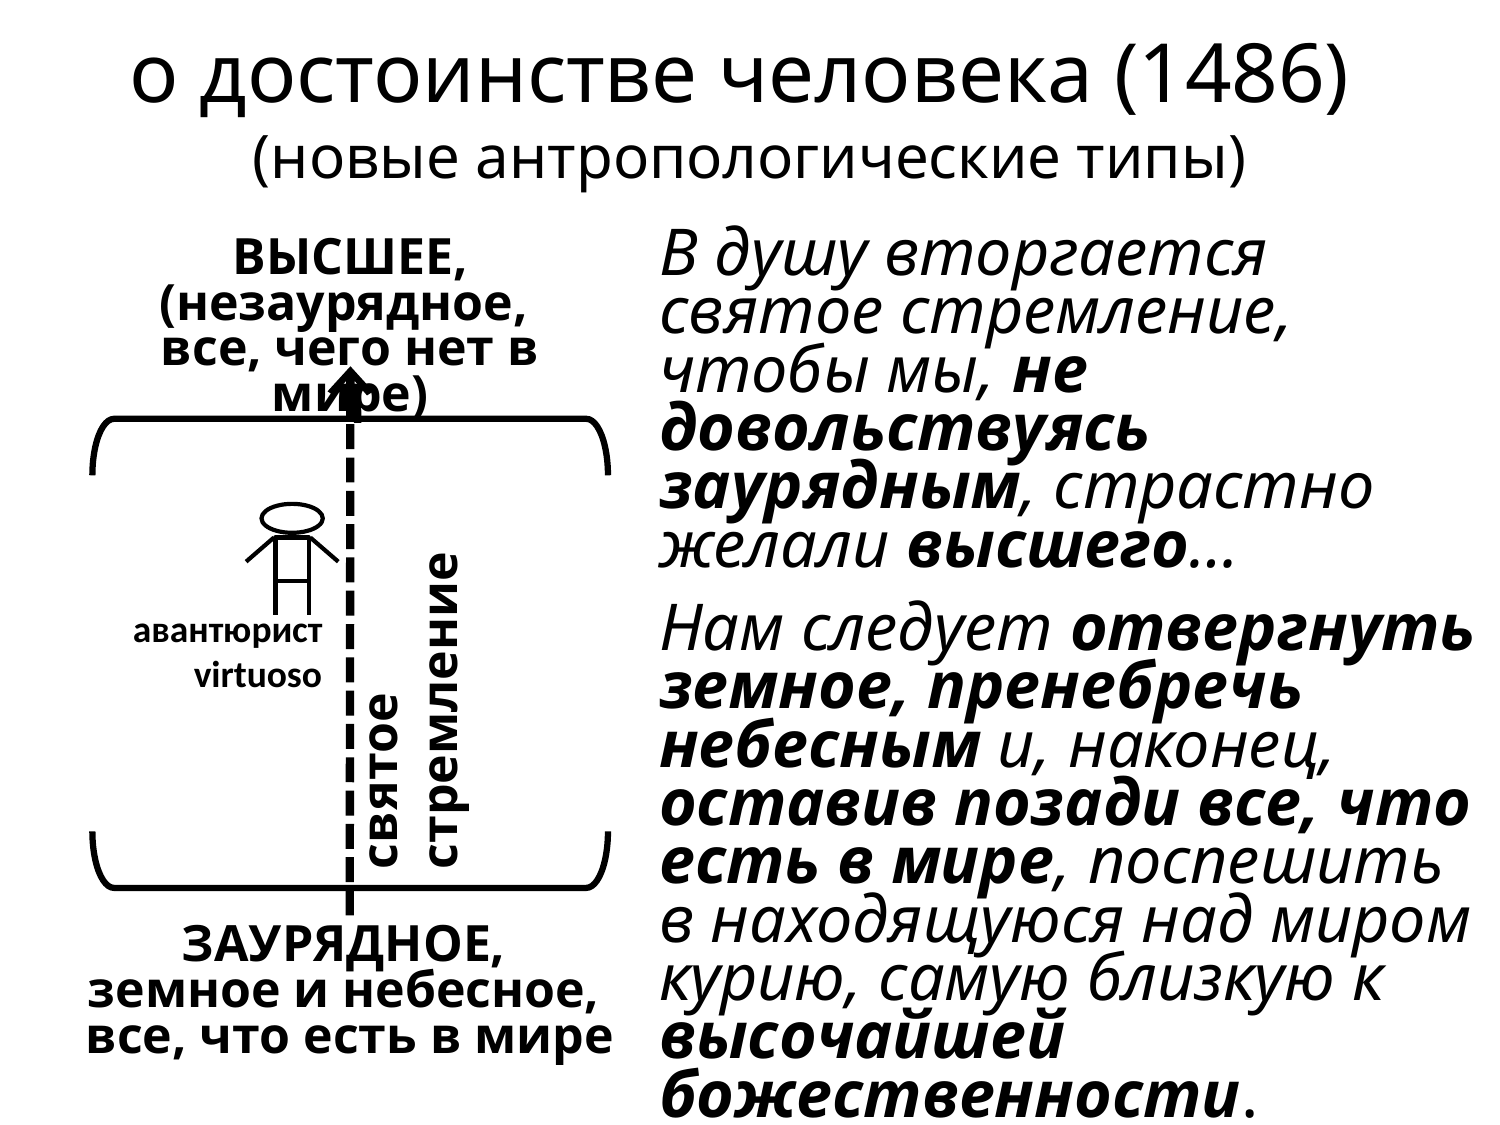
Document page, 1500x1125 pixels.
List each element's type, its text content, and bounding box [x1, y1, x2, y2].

text_box В душу вторгается святое стремление, чтобы мы, не довольствуясь заурядным, страстно желали высшего… Нам следует отвергнуть земное, пренебречь небесным и, наконец, оставив позади все, что есть в мире, поспешить в находящуюся над миром курию, самую близкую к высочайшей божественности. [644, 222, 1500, 1125]
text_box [46, 230, 654, 1073]
title о достоинстве человека (1486) (новые антропологические типы) [75, 11, 1425, 200]
